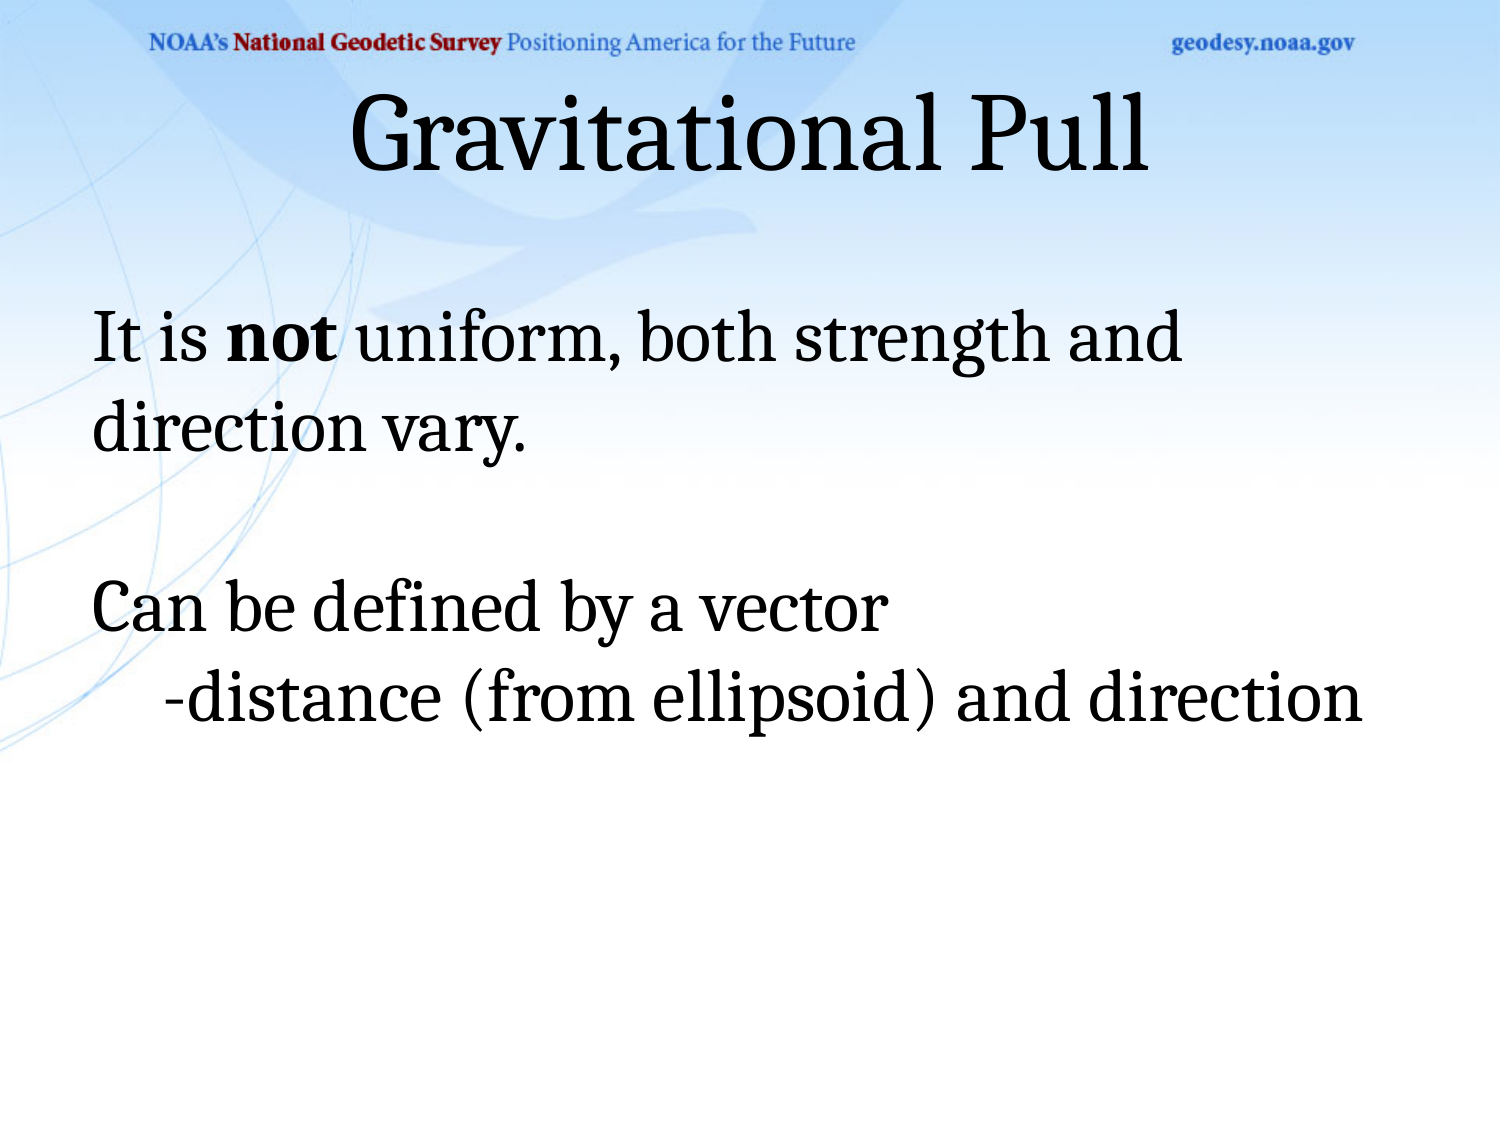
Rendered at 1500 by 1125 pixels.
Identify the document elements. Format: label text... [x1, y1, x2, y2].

picture [0, 0, 1500, 55]
picture [0, 193, 1500, 1125]
text_box It is not uniform, both strength and direction vary. Can be defined by a vector -distance (from ellipsoid) and direction [74, 272, 1425, 1007]
text_box Gravitational Pull [0, 55, 1500, 193]
